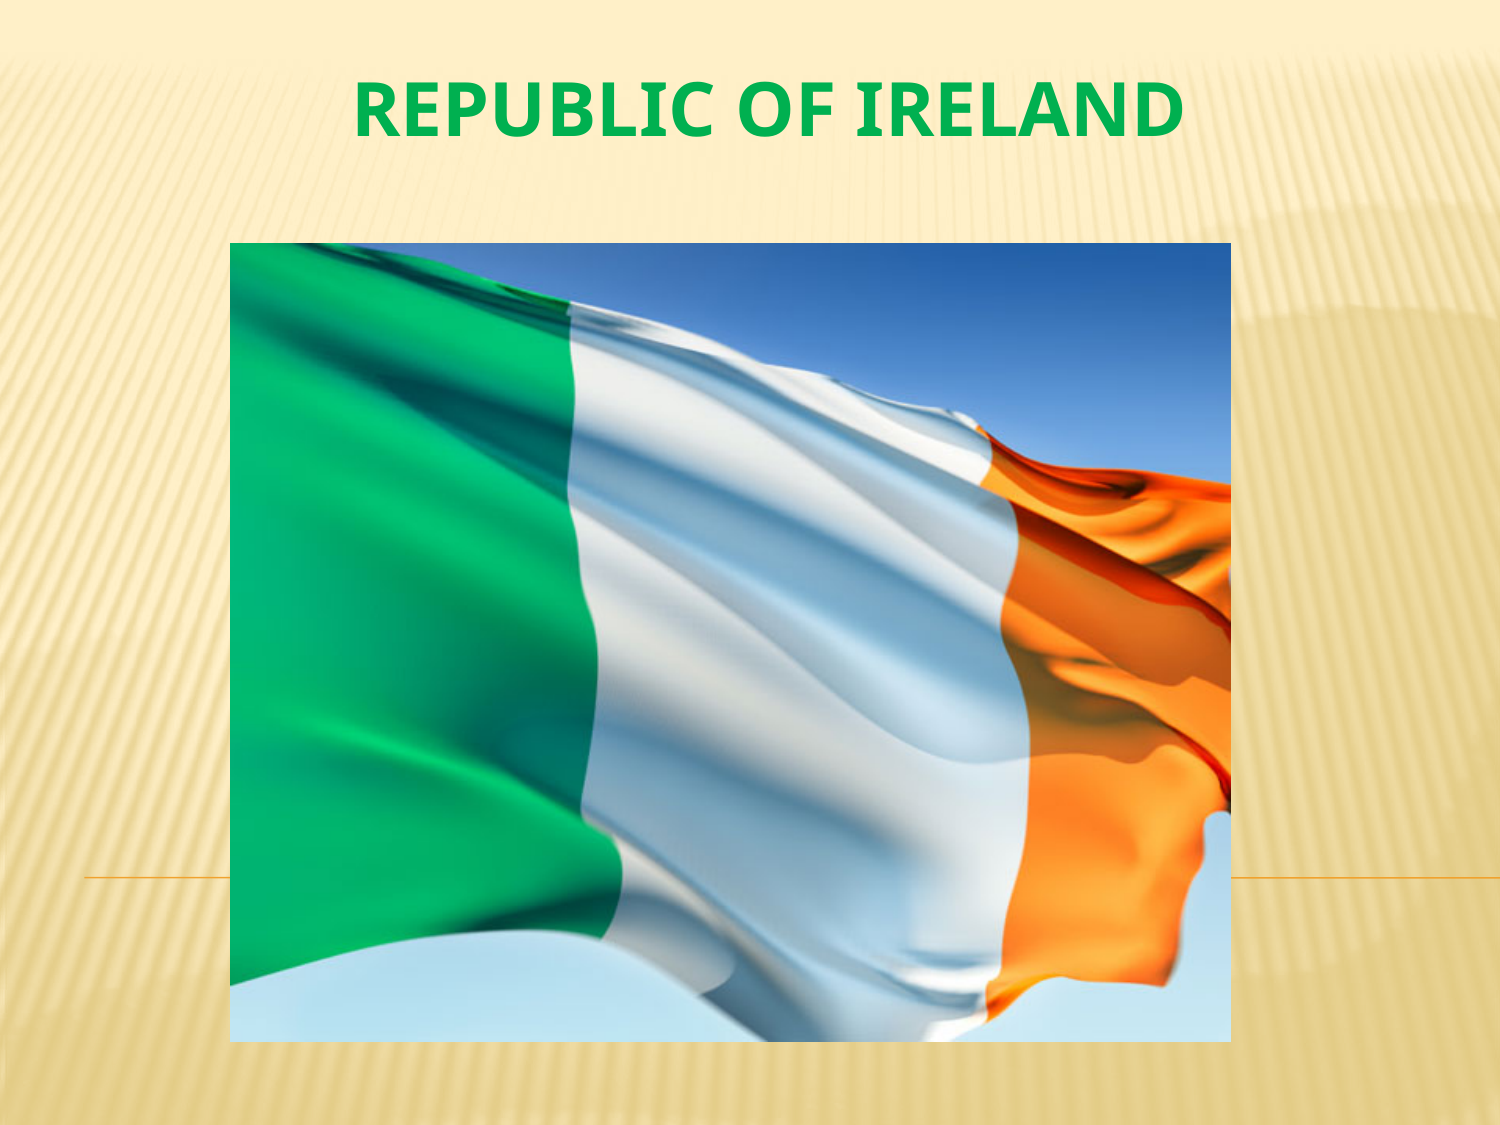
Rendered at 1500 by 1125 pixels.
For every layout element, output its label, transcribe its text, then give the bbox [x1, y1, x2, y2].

title Republic of Ireland [336, 54, 1500, 255]
picture [229, 243, 1231, 1043]
